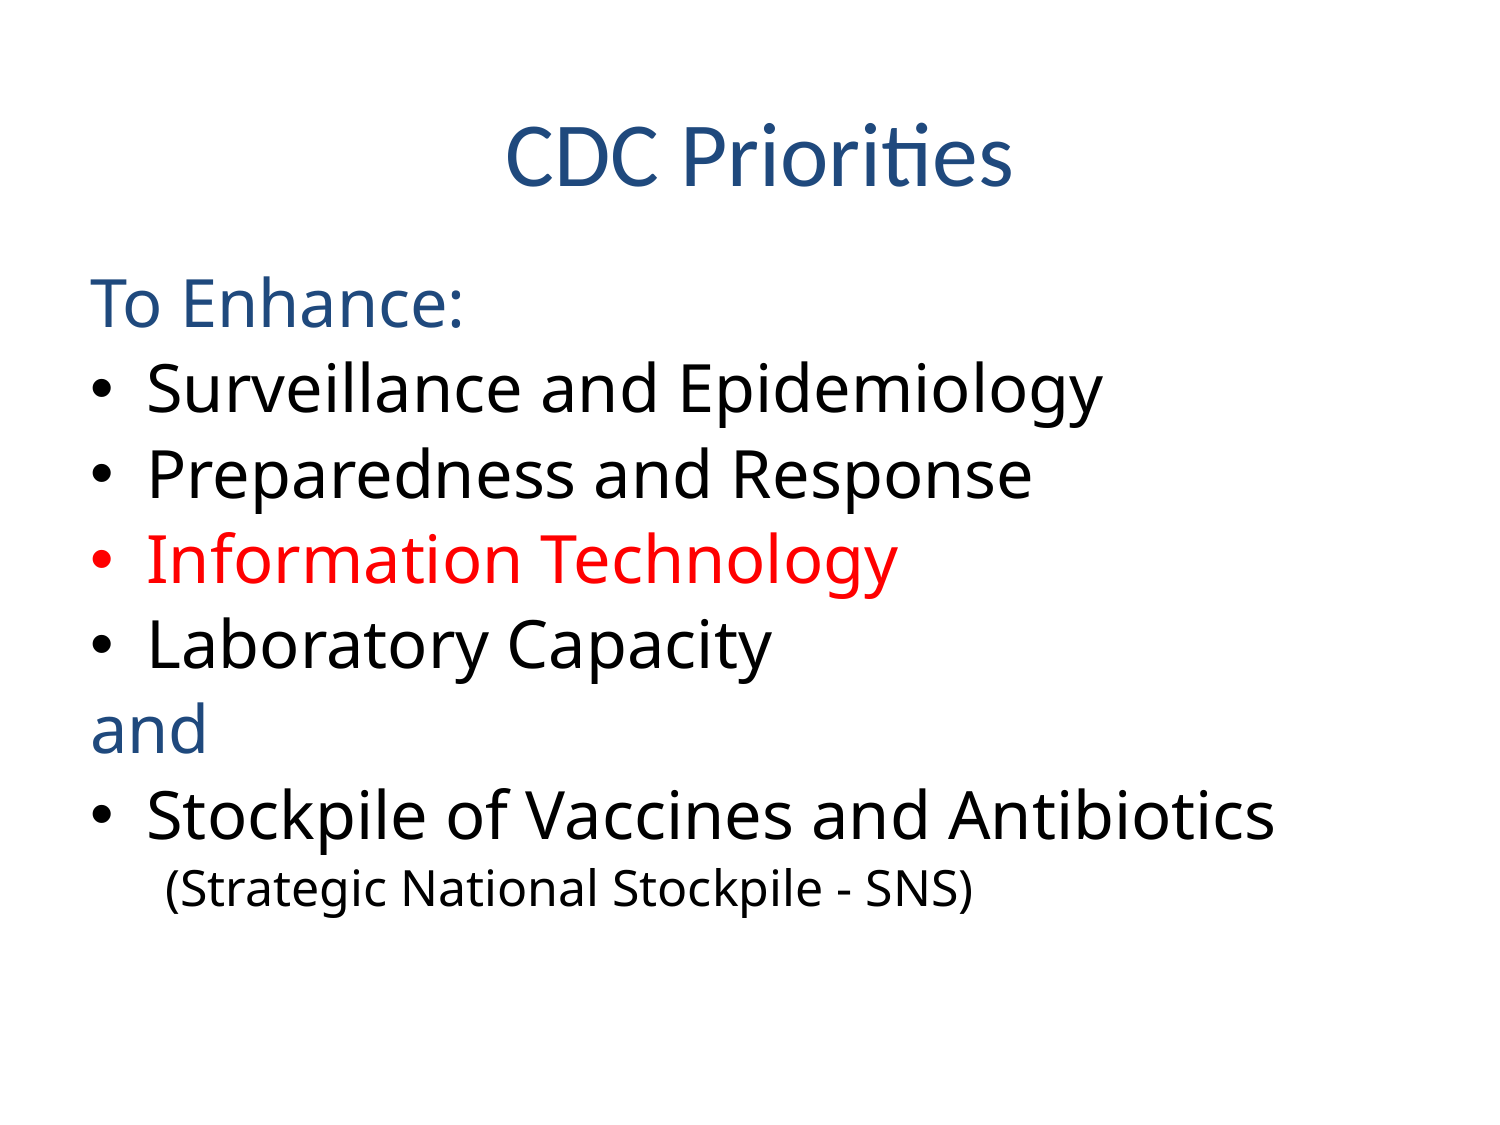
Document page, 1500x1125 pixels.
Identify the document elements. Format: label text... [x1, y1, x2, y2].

list To Enhance: Surveillance and Epidemiology Preparedness and Response Information Technology Laboratory Capacity and Stockpile of Vaccines and Antibiotics (Strategic National Stockpile - SNS) [75, 262, 1450, 975]
text_box CDC Priorities [87, 87, 1413, 213]
